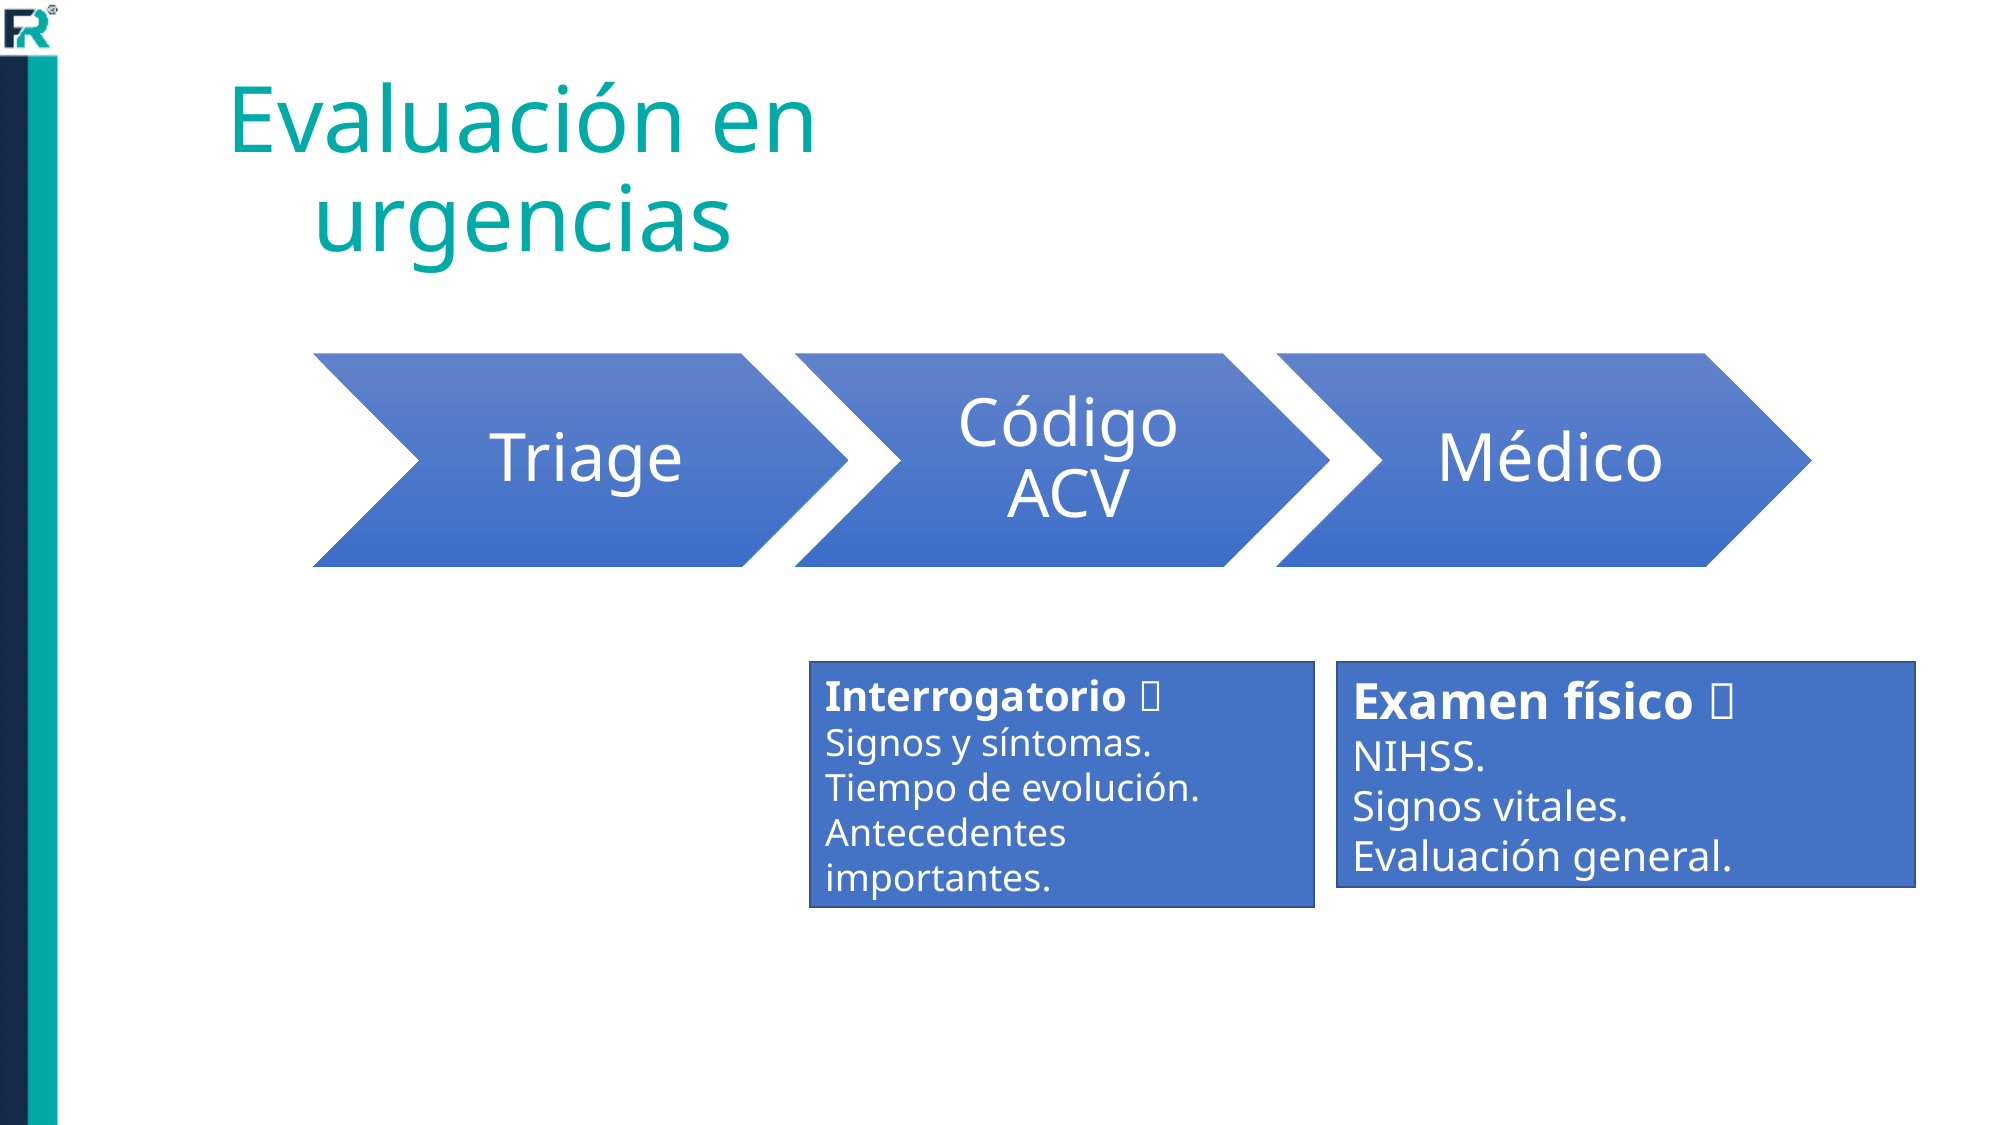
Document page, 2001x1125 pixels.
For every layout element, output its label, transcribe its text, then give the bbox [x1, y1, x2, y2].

picture [0, 0, 2001, 1125]
title Evaluación en urgencias [94, 63, 953, 282]
text_box Interrogatorio  Signos y síntomas. Tiempo de evolución. Antecedentes importantes. [809, 713, 1315, 908]
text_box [312, 207, 1813, 713]
text_box Examen físico  NIHSS. Signos vitales. Evaluación general. [1336, 661, 1916, 888]
